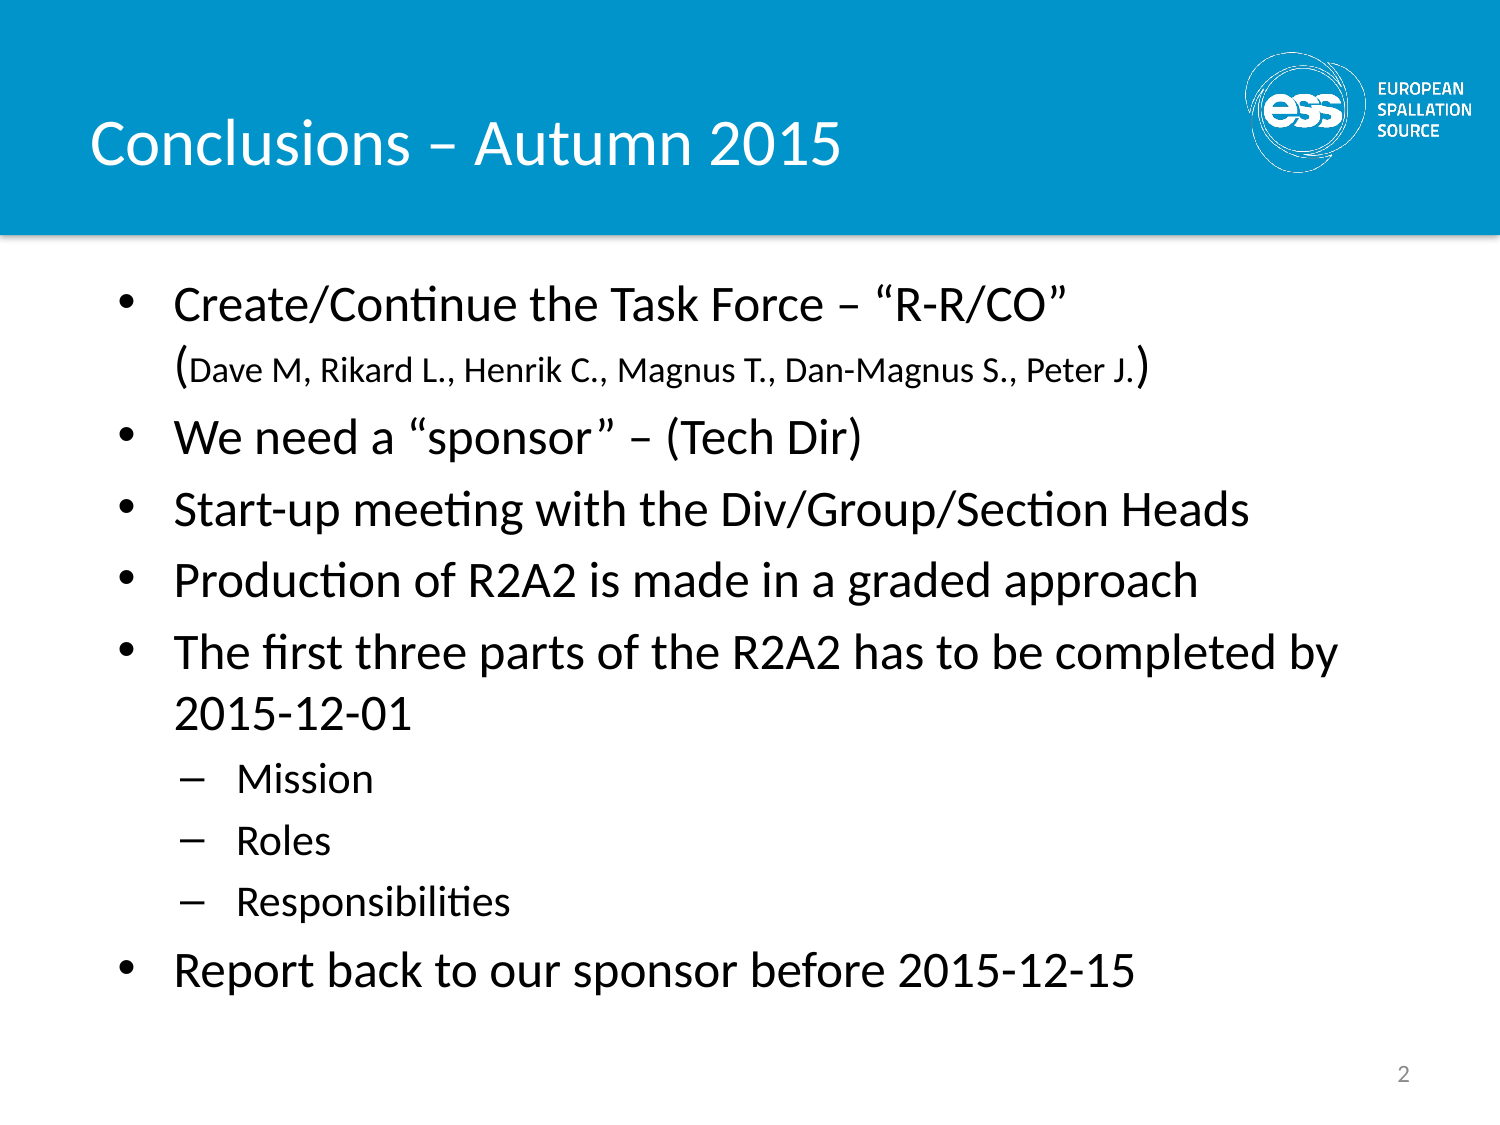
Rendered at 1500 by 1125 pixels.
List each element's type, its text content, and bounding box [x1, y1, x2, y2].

picture [1423, 83, 1430, 94]
picture [1436, 104, 1444, 115]
picture [1432, 125, 1438, 136]
picture [1409, 104, 1415, 115]
slide_number 2 [1074, 1042, 1425, 1103]
picture [1400, 83, 1407, 94]
picture [1418, 104, 1423, 115]
picture [1264, 94, 1342, 127]
picture [1443, 86, 1450, 93]
picture [1389, 104, 1393, 115]
picture [1398, 109, 1406, 115]
picture [1379, 83, 1385, 94]
picture [1454, 83, 1458, 94]
list Create/Continue the Task Force – “R-R/CO” (Dave M, Rikard L., Henrik C., Magnus T., Dan-Magnus S., Peter J.) We need a “sponsor” – (Tech Dir) Start-up meeting with the Div/Group/Section Heads Production of R2A2 is made in a graded approach The first three parts of the R2A2 has to be completed by 2015-12-01 Mission Roles Responsibilities Report back to our sponsor before 2015-12-15 [75, 262, 1425, 1005]
title Conclusions – Autumn 2015 [75, 45, 1247, 233]
picture [1422, 125, 1428, 134]
